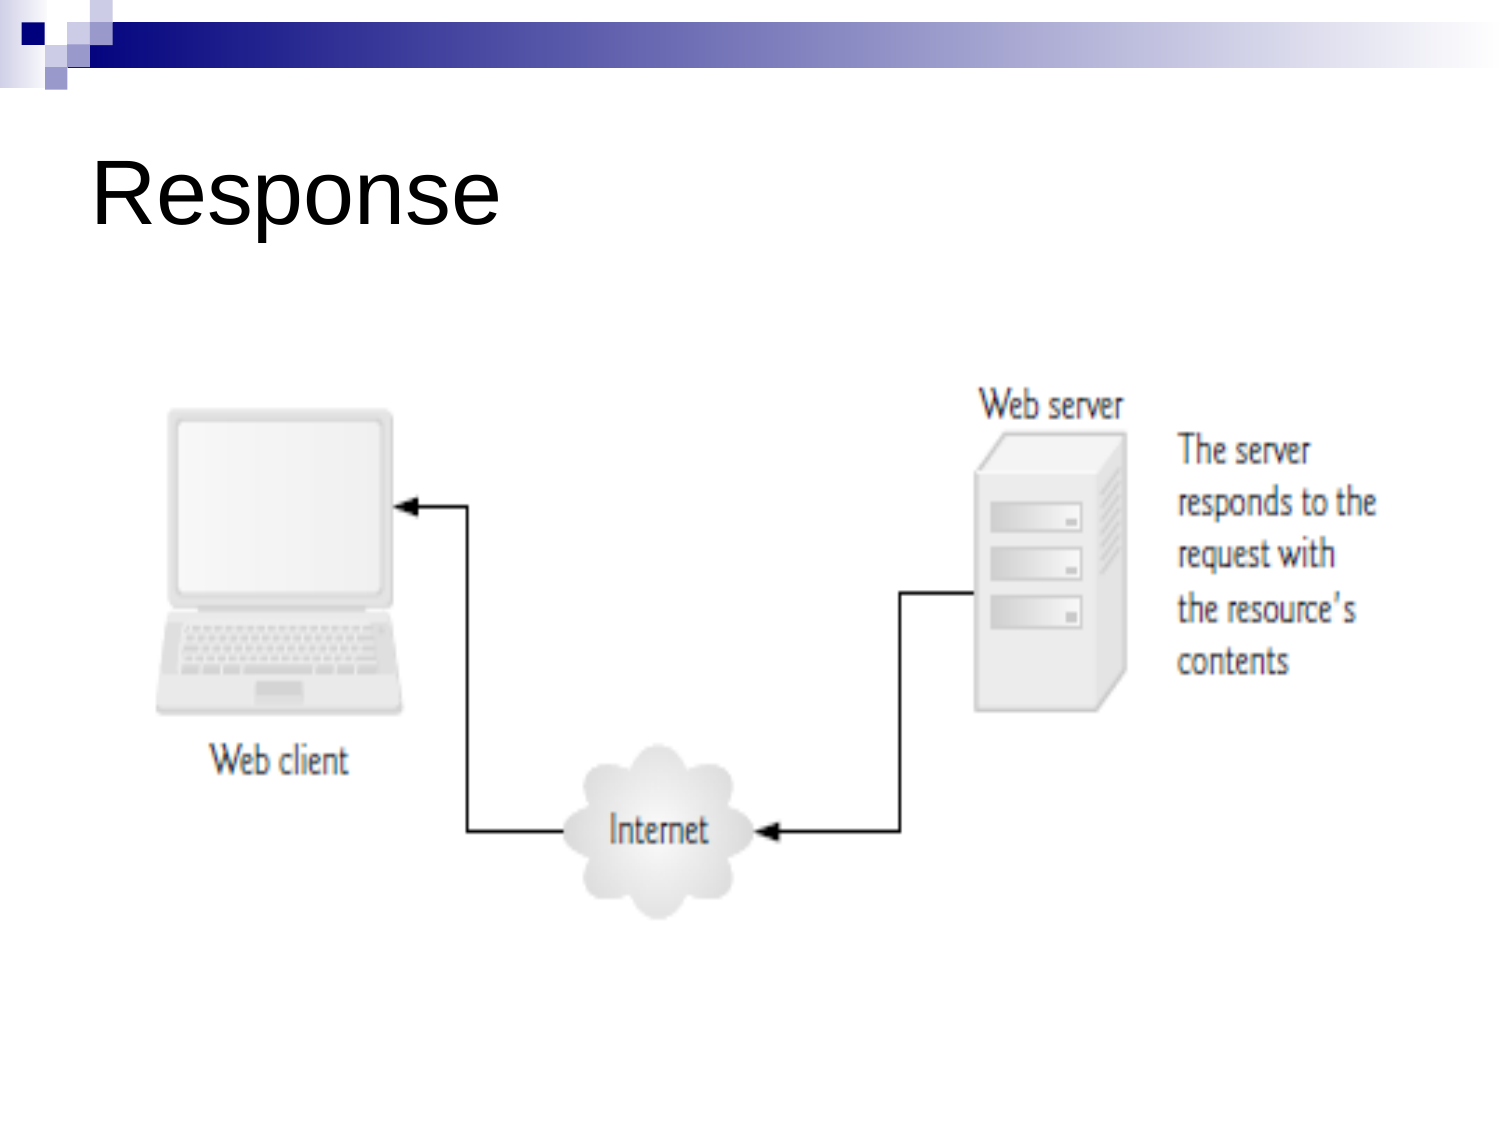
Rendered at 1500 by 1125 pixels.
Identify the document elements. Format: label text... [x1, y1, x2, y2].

title Response [74, 74, 1426, 301]
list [62, 337, 1424, 938]
